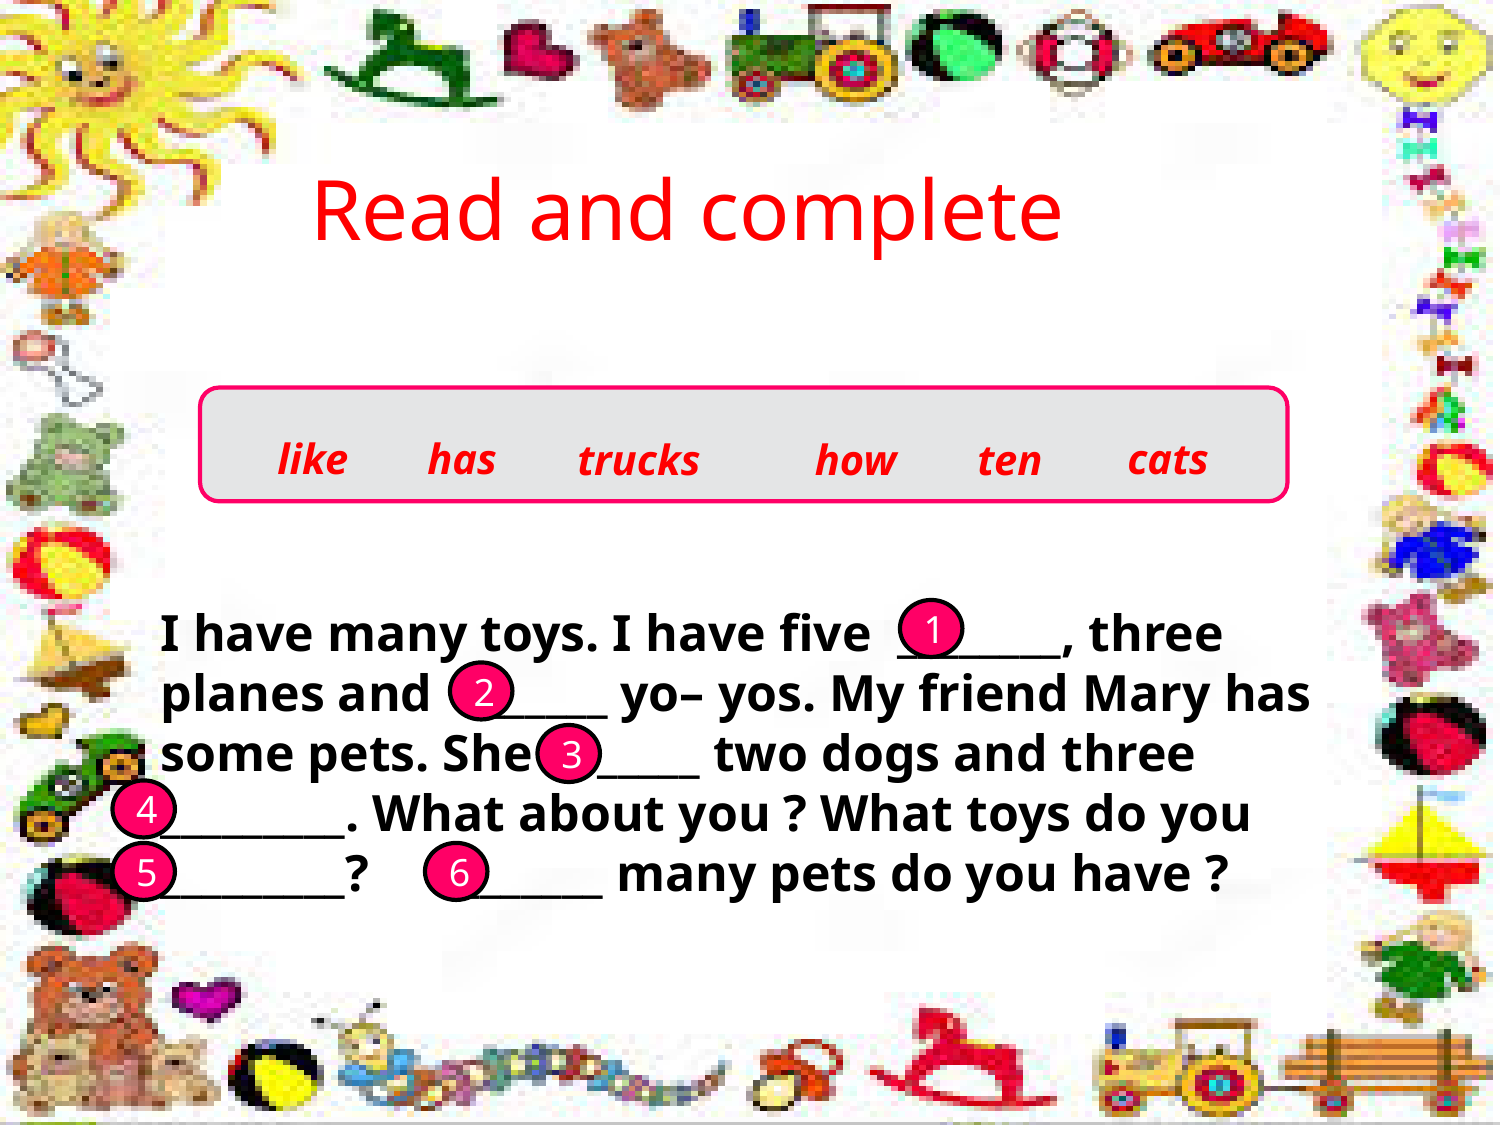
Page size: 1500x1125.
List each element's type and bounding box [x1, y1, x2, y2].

list [0, 0, 1500, 1125]
